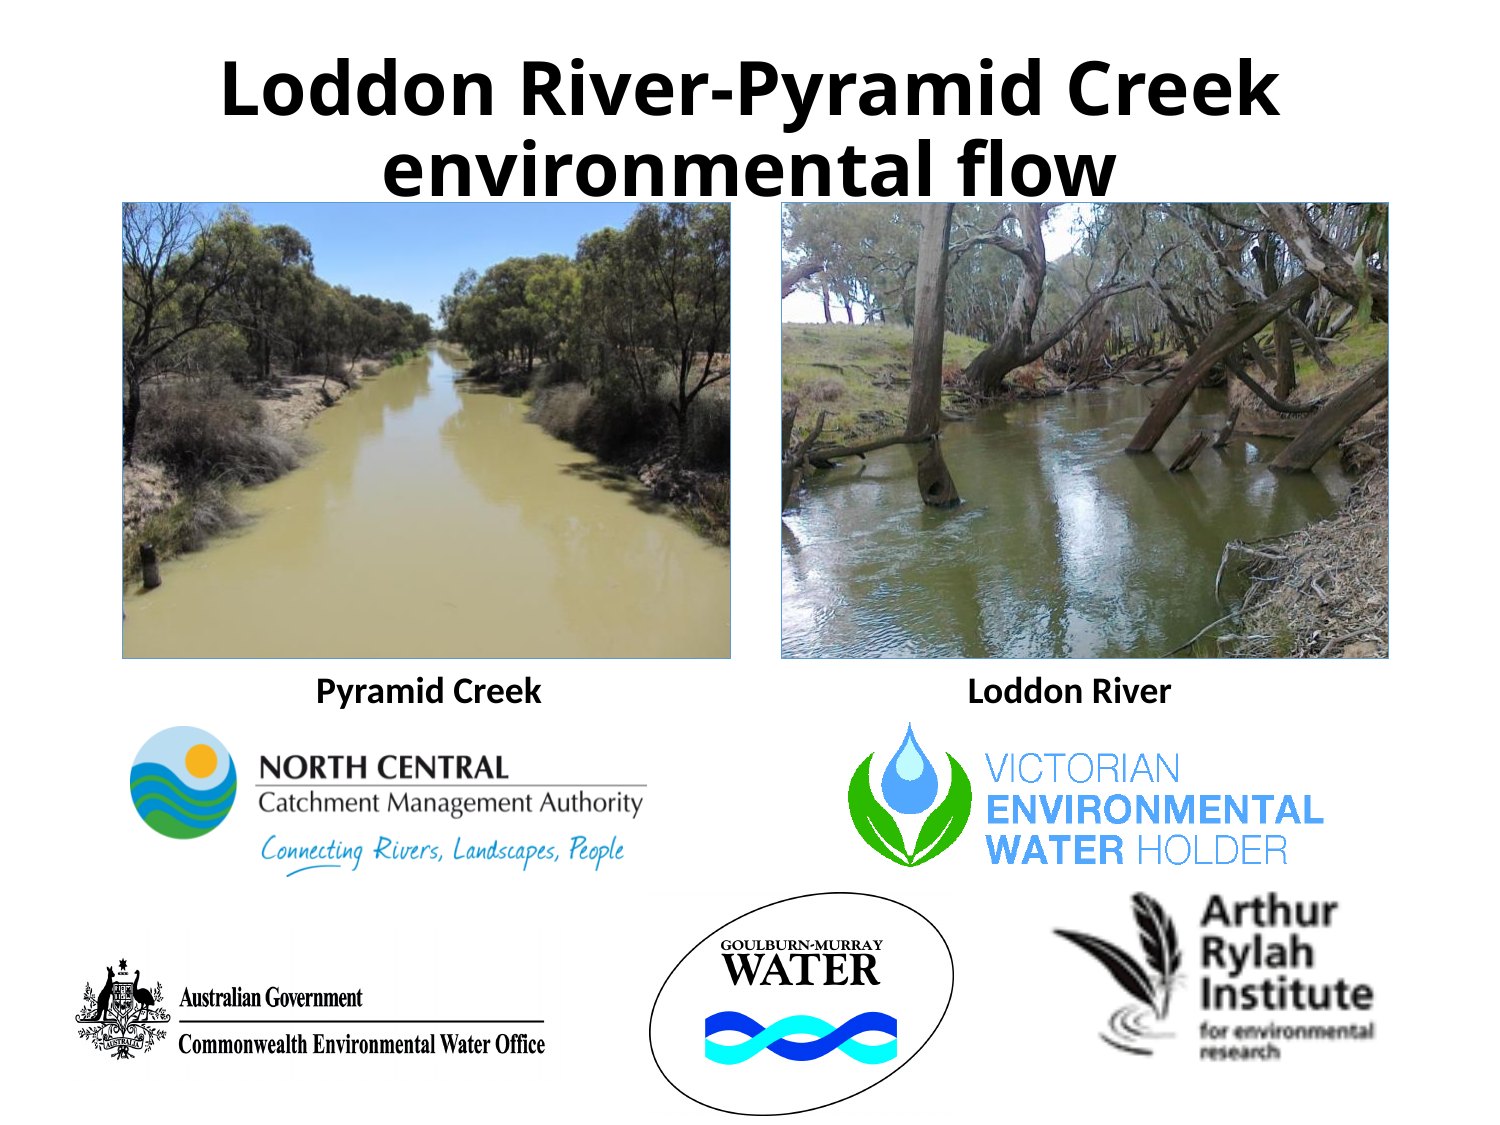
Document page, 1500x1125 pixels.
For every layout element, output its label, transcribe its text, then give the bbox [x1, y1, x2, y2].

text_box Pyramid Creek [301, 659, 647, 719]
picture [122, 202, 731, 659]
picture [1042, 890, 1476, 1094]
picture [130, 726, 647, 877]
picture [65, 927, 561, 1082]
picture [780, 202, 1389, 659]
text_box Loddon River [953, 659, 1365, 719]
picture [845, 722, 1324, 873]
picture [649, 892, 954, 1117]
title Loddon River-Pyramid Creek environmental flow [0, 23, 1500, 241]
